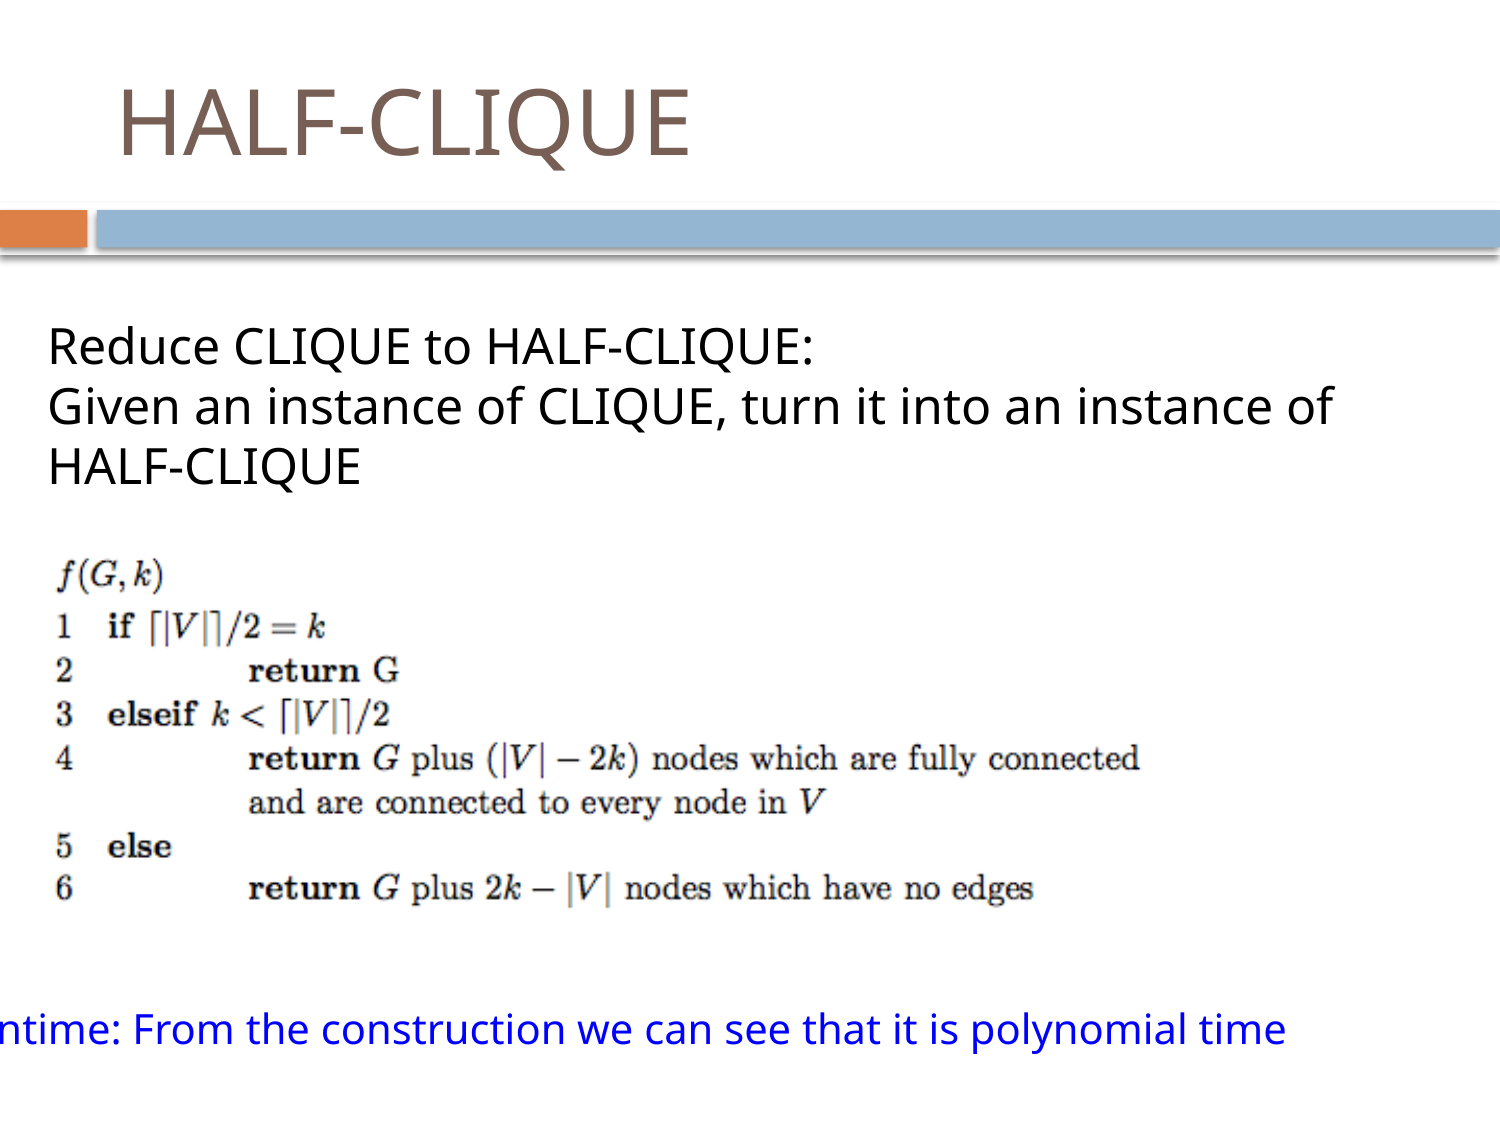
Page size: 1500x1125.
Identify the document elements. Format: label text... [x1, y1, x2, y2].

picture [32, 536, 1186, 929]
text_box Reduce CLIQUE to HALF-CLIQUE: Given an instance of CLIQUE, turn it into an instance of HALF-CLIQUE [33, 307, 1498, 502]
title HALF-CLIQUE [100, 37, 1438, 200]
text_box Runtime: From the construction we can see that it is polynomial time [0, 996, 1302, 1061]
